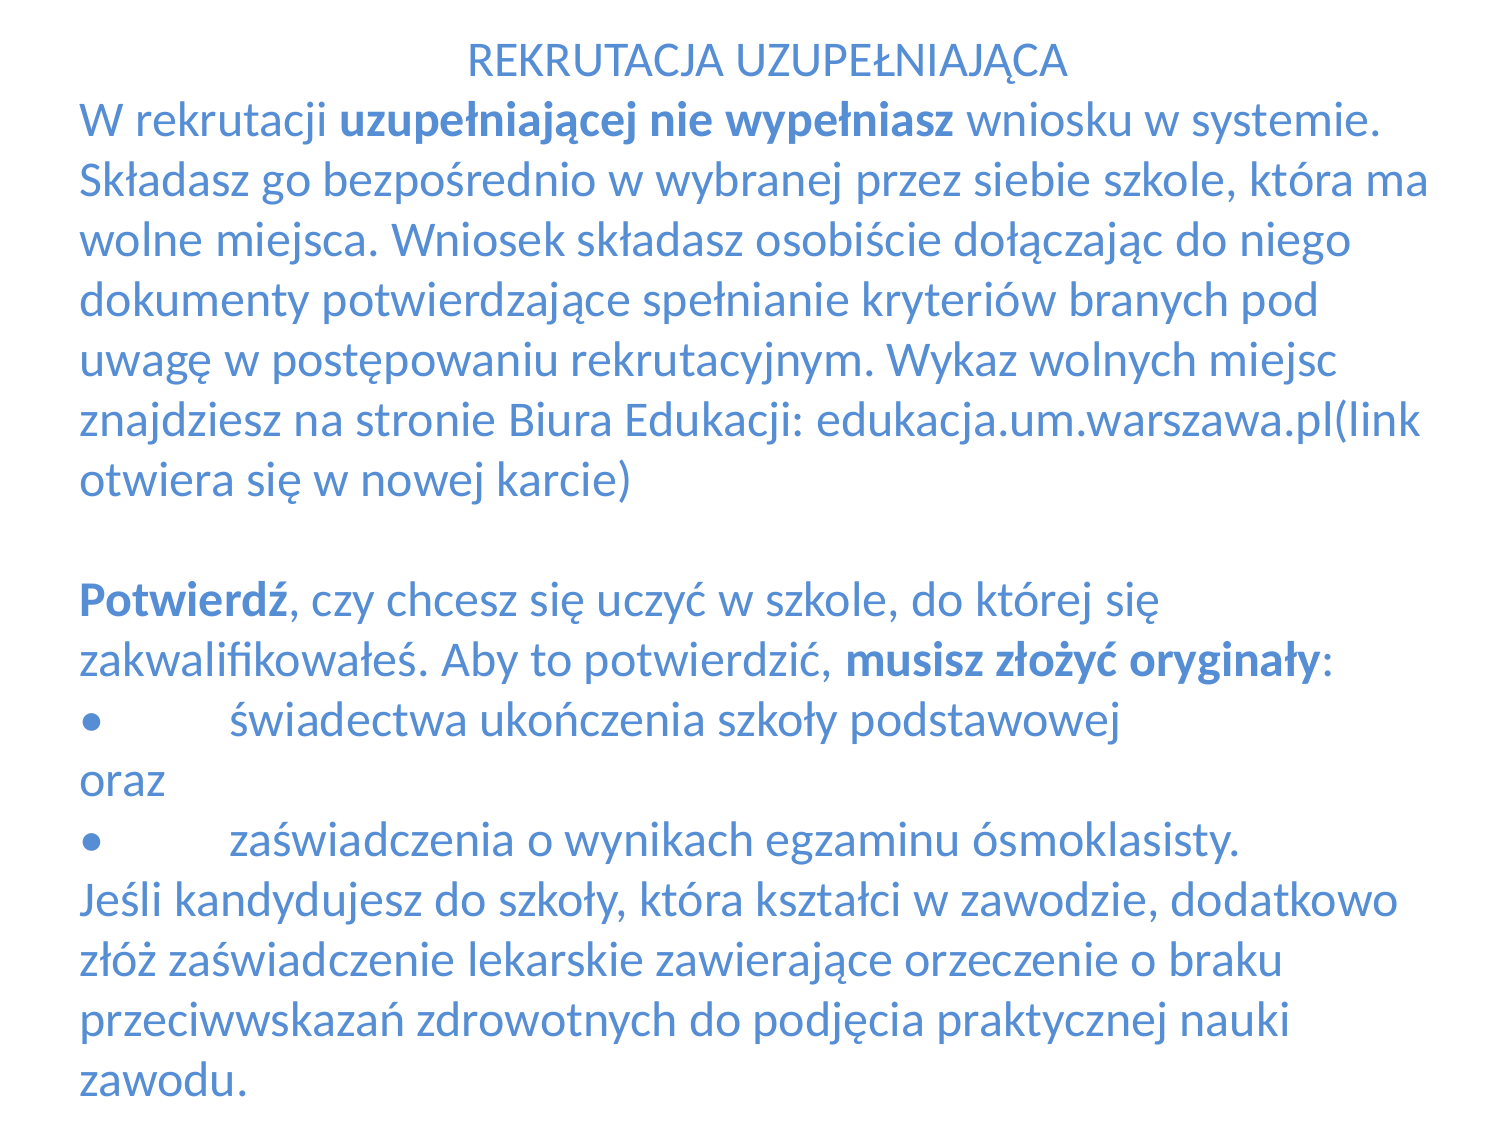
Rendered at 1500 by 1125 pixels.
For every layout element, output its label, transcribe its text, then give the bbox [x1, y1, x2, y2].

text_box REKRUTACJA UZUPEŁNIAJĄCA W rekrutacji uzupełniającej nie wypełniasz wniosku w systemie. Składasz go bezpośrednio w wybranej przez siebie szkole, która ma wolne miejsca. Wniosek składasz osobiście dołączając do niego dokumenty potwierdzające spełnianie kryteriów branych pod uwagę w postępowaniu rekrutacyjnym. Wykaz wolnych miejsc znajdziesz na stronie Biura Edukacji: edukacja.um.warszawa.pl(link otwiera się w nowej karcie) Potwierdź, czy chcesz się uczyć w szkole, do której się zakwalifikowałeś. Aby to potwierdzić, musisz złożyć oryginały: • świadectwa ukończenia szkoły podstawowej oraz • zaświadczenia o wynikach egzaminu ósmoklasisty. Jeśli kandydujesz do szkoły, która kształci w zawodzie, dodatkowo złóż zaświadczenie lekarskie zawierające orzeczenie o braku przeciwwskazań zdrowotnych do podjęcia praktycznej nauki zawodu. [64, 19, 1471, 1114]
